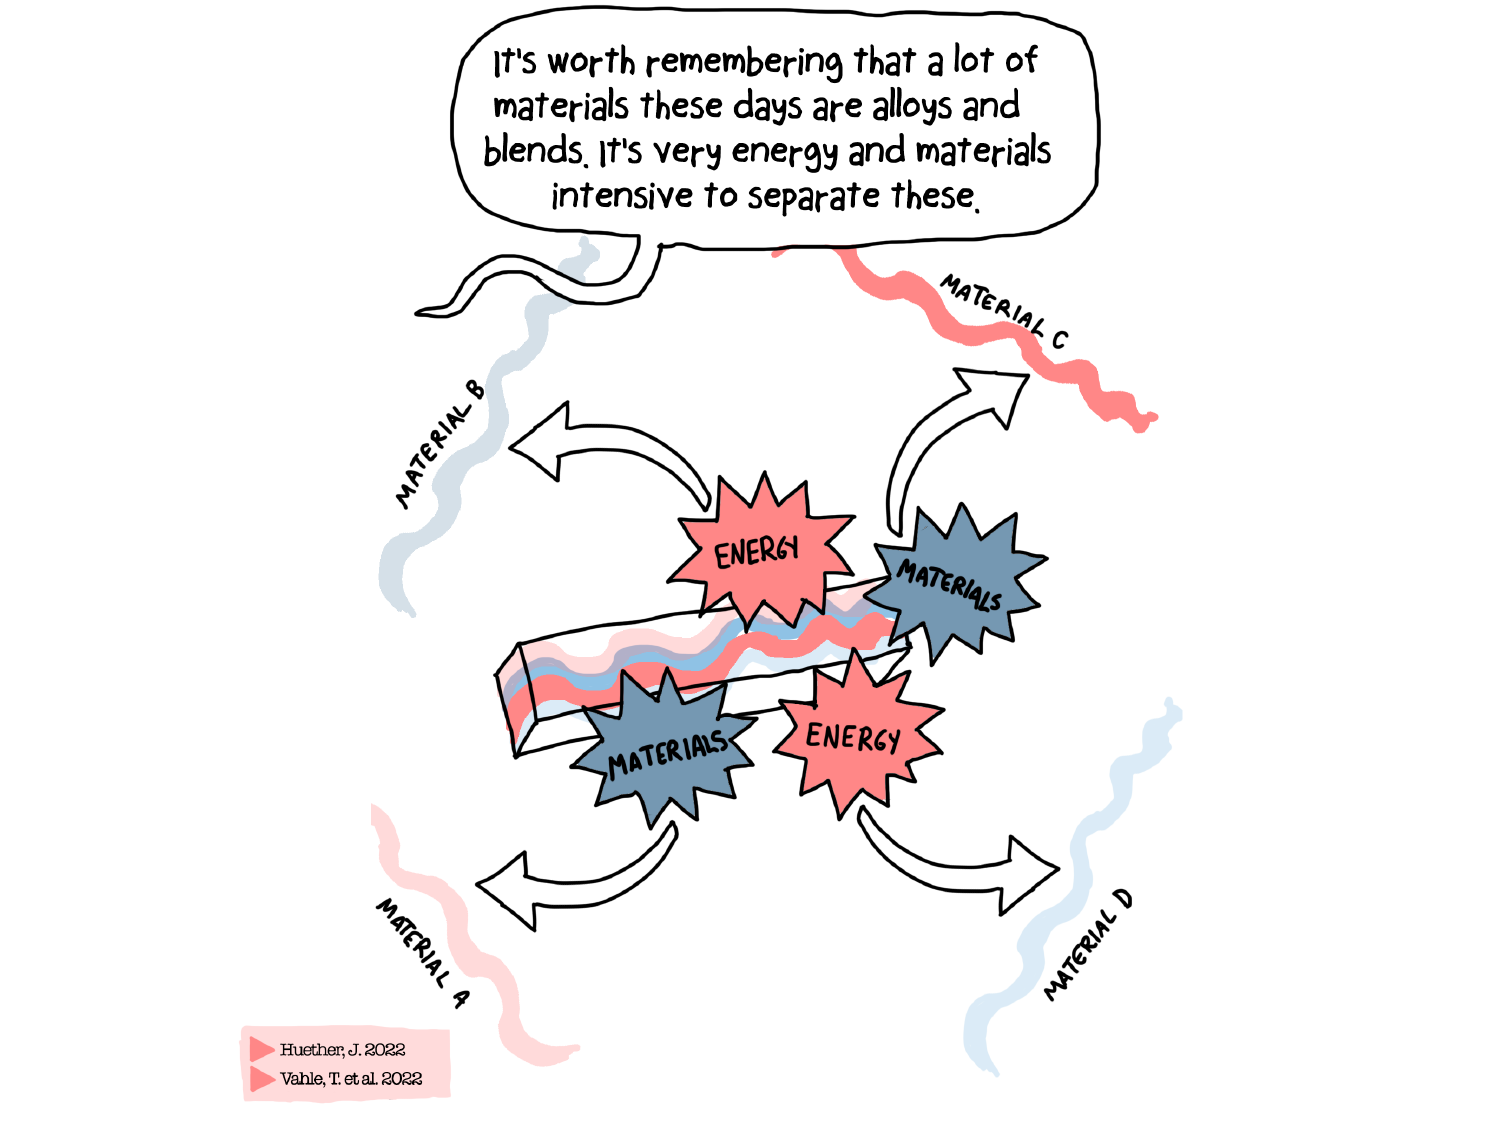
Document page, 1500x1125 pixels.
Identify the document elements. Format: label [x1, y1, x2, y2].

picture [216, 0, 1190, 1125]
